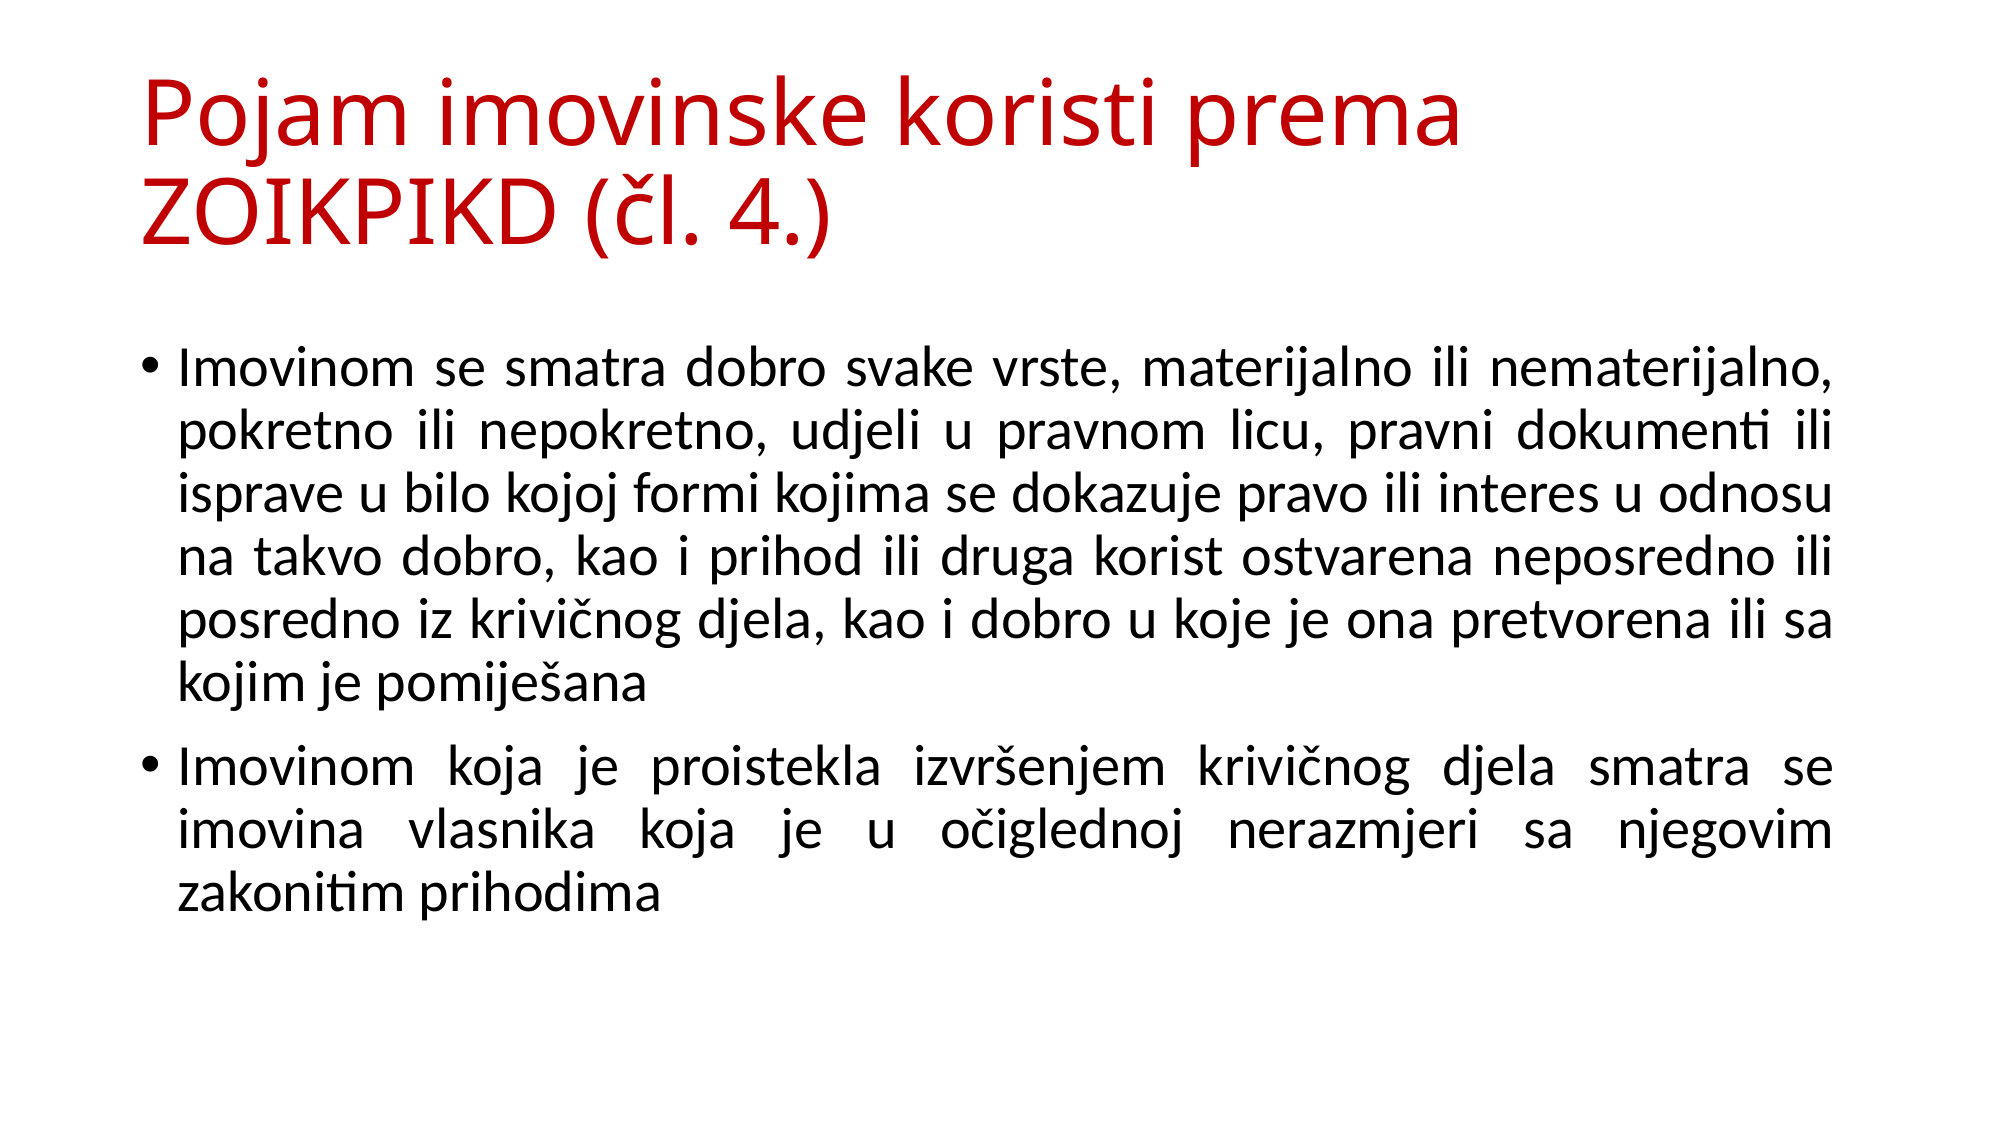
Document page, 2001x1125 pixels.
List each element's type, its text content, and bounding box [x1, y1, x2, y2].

list Imovinom se smatra dobro svake vrste, materijalno ili nematerijalno, pokretno ili nepokretno, udjeli u pravnom licu, pravni dokumenti ili isprave u bilo kojoj formi kojima se dokazuje pravo ili interes u odnosu na takvo dobro, kao i prihod ili druga korist ostvarena neposredno ili posredno iz krivičnog djela, kao i dobro u koje je ona pretvorena ili sa kojim je pomiješana Imovinom koja je proistekla izvršenjem krivičnog djela smatra se imovina vlasnika koja je u očiglednoj nerazmjeri sa njegovim zakonitim prihodima [125, 329, 1850, 1043]
title Pojam imovinske koristi prema ZOIKPIKD (čl. 4.) [125, 111, 1850, 329]
